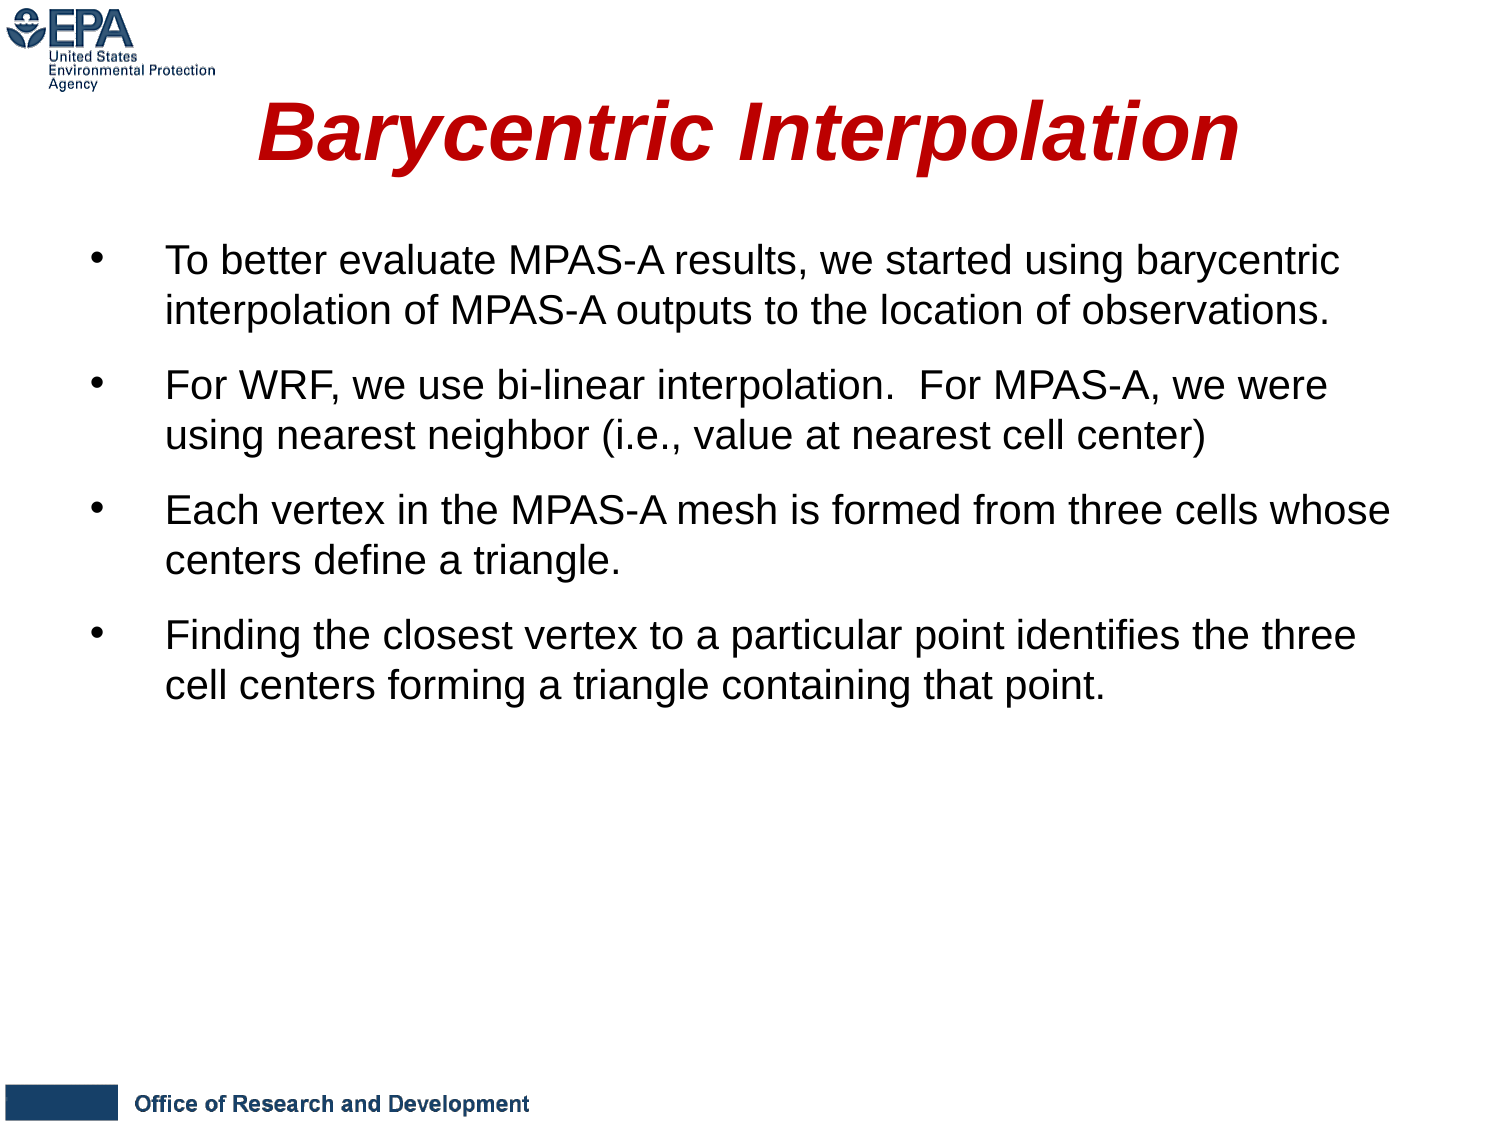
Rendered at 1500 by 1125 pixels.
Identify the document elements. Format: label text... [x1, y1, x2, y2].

picture [0, 0, 226, 97]
text_box To better evaluate MPAS-A results, we started using barycentric interpolation of MPAS-A outputs to the location of observations. For WRF, we use bi-linear interpolation. For MPAS-A, we were using nearest neighbor (i.e., value at nearest cell center) Each vertex in the MPAS-A mesh is formed from three cells whose centers define a triangle. Finding the closest vertex to a particular point identifies the three cell centers forming a triangle containing that point. [74, 224, 1425, 715]
text_box Barycentric Interpolation [224, 74, 1275, 180]
picture [0, 1079, 541, 1125]
